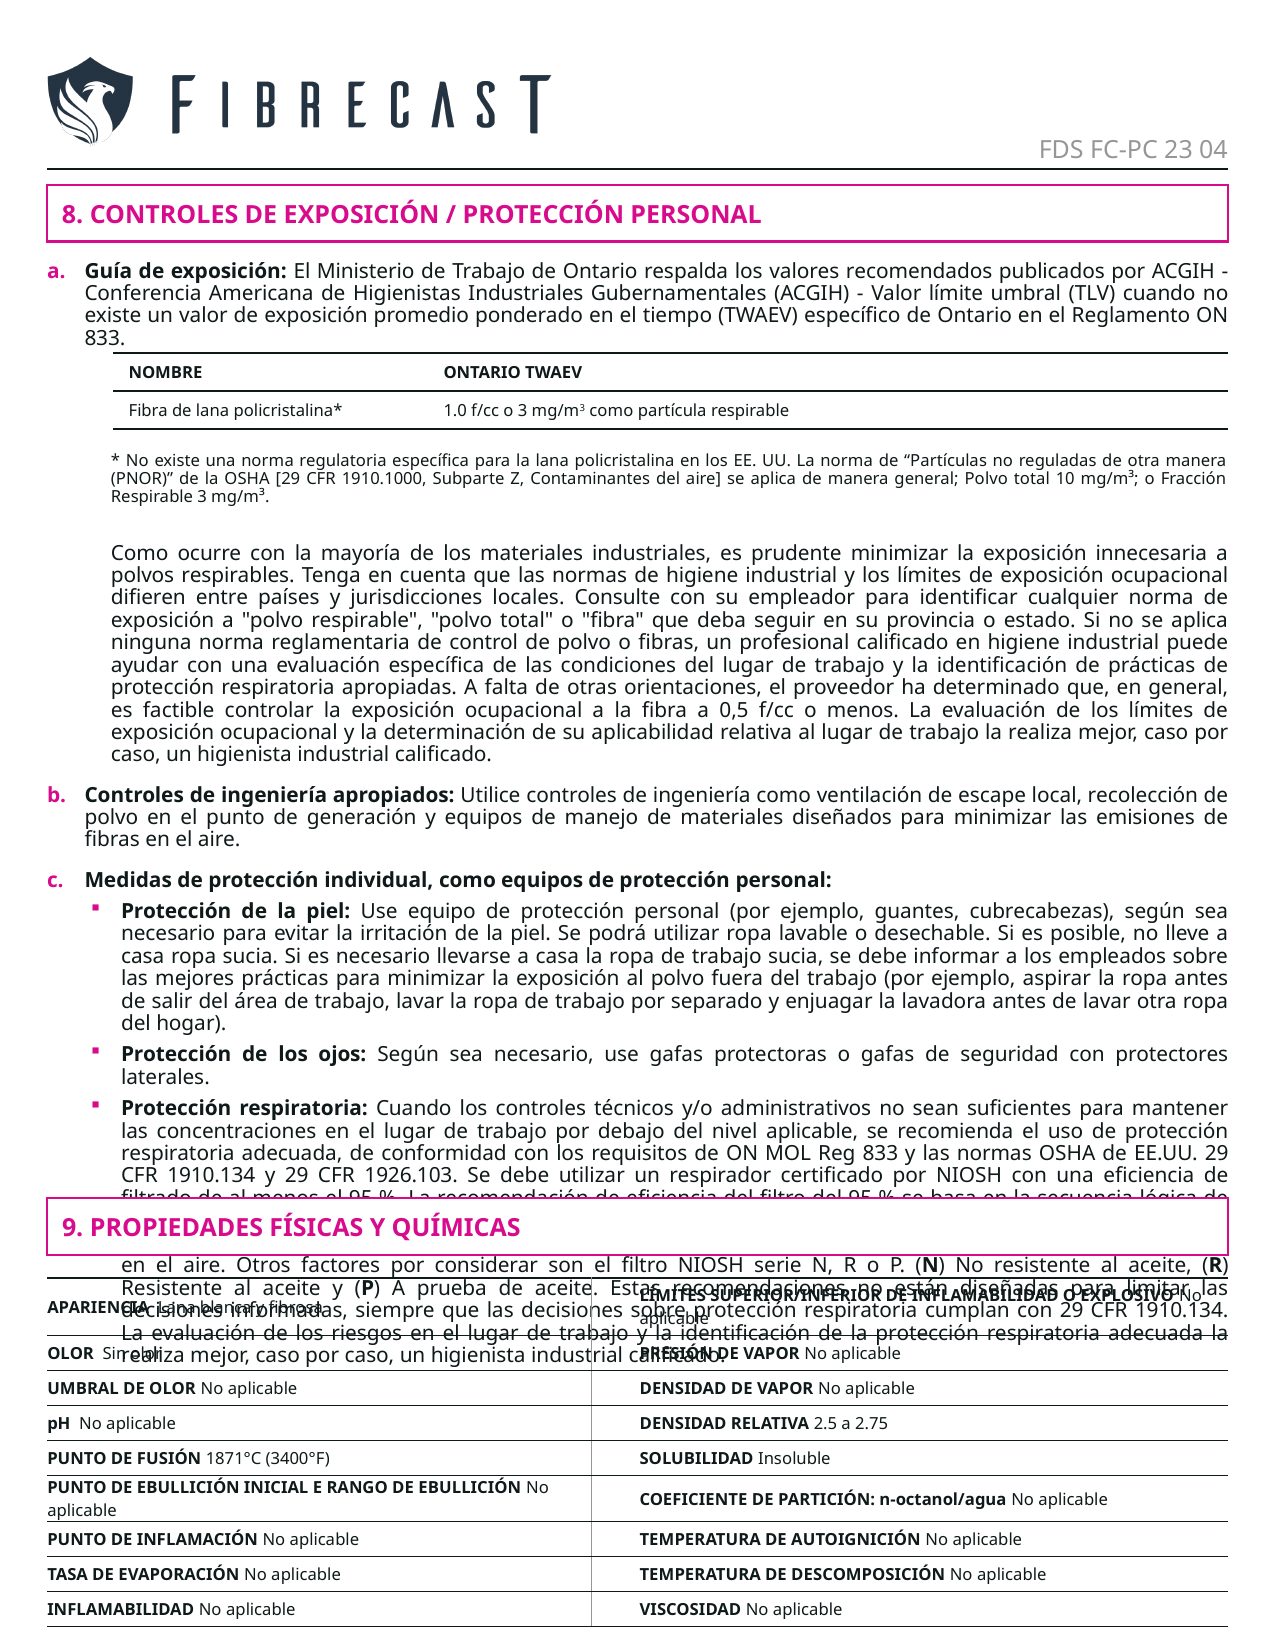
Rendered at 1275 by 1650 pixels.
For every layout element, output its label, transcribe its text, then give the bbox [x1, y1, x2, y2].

table_cell pH No aplicable [47, 1406, 591, 1440]
table_cell TEMPERATURA DE AUTOIGNICIÓN No aplicable [592, 1522, 1228, 1556]
table_header ONTARIO TWAEV [428, 354, 1228, 390]
table_cell PUNTO DE INFLAMACIÓN No aplicable [47, 1522, 591, 1556]
table_cell PUNTO DE FUSIÓN 1871°C (3400°F) [47, 1441, 591, 1475]
text_box 8. CONTROLES DE EXPOSICIÓN / PROTECCIÓN PERSONAL [46, 184, 1229, 243]
table_cell DENSIDAD RELATIVA 2.5 a 2.75 [592, 1406, 1228, 1440]
text_box 9. PROPIEDADES FÍSICAS Y QUÍMICAS [46, 1197, 1229, 1256]
table_cell PRESIÓN DE VAPOR No aplicable [592, 1336, 1228, 1370]
table_cell PUNTO DE EBULLICIÓN INICIAL E RANGO DE EBULLICIÓN No aplicable [47, 1476, 591, 1521]
picture [42, 45, 622, 162]
table_cell INFLAMABILIDAD No aplicable [47, 1592, 591, 1626]
text_box FDS FC-PC 23 04 [713, 114, 1228, 169]
table_cell Fibra de lana policristalina* [113, 392, 428, 428]
table_cell TEMPERATURA DE DESCOMPOSICIÓN No aplicable [592, 1557, 1228, 1591]
table_header LÍMITES SUPERIOR/INFERIOR DE INFLAMABILIDAD O EXPLOSIVO No aplicable [592, 1279, 1228, 1335]
table_cell OLOR Sin olor [47, 1336, 591, 1370]
table_cell TASA DE EVAPORACIÓN No aplicable [47, 1557, 591, 1591]
table_cell COEFICIENTE DE PARTICIÓN: n-octanol/agua No aplicable [592, 1476, 1228, 1521]
table_header APARIENCIA Lana blanca y fibrosa [47, 1279, 591, 1335]
table_cell SOLUBILIDAD Insoluble [592, 1441, 1228, 1475]
table_header NOMBRE [113, 354, 428, 390]
table_cell UMBRAL DE OLOR No aplicable [47, 1371, 591, 1405]
table_cell DENSIDAD DE VAPOR No aplicable [592, 1371, 1228, 1405]
text_box Guía de exposición: El Ministerio de Trabajo de Ontario respalda los valores recomendados publicados por ACGIH - Conferencia Americana de Higienistas Industriales Gubernamentales (ACGIH) - Valor límite umbral (TLV) cuando no existe un valor de exposición promedio ponderado en el tiempo (TWAEV) específico de Ontario en el Reglamento ON 833. * No existe una norma regulatoria específica para la lana policristalina en los EE. UU. La norma de “Partículas no reguladas de otra manera (PNOR)” de la OSHA [29 CFR 1910.1000, Subparte Z, Contaminantes del aire] se aplica de manera general; Polvo total 10 mg/m³; o Fracción Respirable 3 mg/m³. Como ocurre con la mayoría de los materiales industriales, es prudente minimizar la exposición innecesaria a polvos respirables. Tenga en cuenta que las normas de higiene industrial y los límites de exposición ocupacional difieren entre países y jurisdicciones locales. Consulte con su empleador para identificar cualquier norma de exposición a "polvo respirable", "polvo total" o "fibra" que deba seguir en su provincia o estado. Si no se aplica ninguna norma reglamentaria de control de polvo o fibras, un profesional calificado en higiene industrial puede ayudar con una evaluación específica de las condiciones del lugar de trabajo y la identificación de prácticas de protección respiratoria apropiadas. A falta de otras orientaciones, el proveedor ha determinado que, en general, es factible controlar la exposición ocupacional a la fibra a 0,5 f/cc o menos. La evaluación de los límites de exposición ocupacional y la determinación de su aplicabilidad relativa al lugar de trabajo la realiza mejor, caso por caso, un higienista industrial calificado. Controles de ingeniería apropiados: Utilice controles de ingeniería como ventilación de escape local, recolección de polvo en el punto de generación y equipos de manejo de materiales diseñados para minimizar las emisiones de fibras en el aire. Medidas de protección individual, como equipos de protección personal: Protección de la piel: Use equipo de protección personal (por ejemplo, guantes, cubrecabezas), según sea necesario para evitar la irritación de la piel. Se podrá utilizar ropa lavable o desechable. Si es posible, no lleve a casa ropa sucia. Si es necesario llevarse a casa la ropa de trabajo sucia, se debe informar a los empleados sobre las mejores prácticas para minimizar la exposición al polvo fuera del trabajo (por ejemplo, aspirar la ropa antes de salir del área de trabajo, lavar la ropa de trabajo por separado y enjuagar la lavadora antes de lavar otra ropa del hogar). Protección de los ojos: Según sea necesario, use gafas protectoras o gafas de seguridad con protectores laterales. Protección respiratoria: Cuando los controles técnicos y/o administrativos no sean suficientes para mantener las concentraciones en el lugar de trabajo por debajo del nivel aplicable, se recomienda el uso de protección respiratoria adecuada, de conformidad con los requisitos de ON MOL Reg 833 y las normas OSHA de EE.UU. 29 CFR 1910.134 y 29 CFR 1926.103. Se debe utilizar un respirador certificado por NIOSH con una eficiencia de filtrado de al menos el 95 %. La recomendación de eficiencia del filtro del 95 % se basa en la secuencia lógica de selección de respiradores de NIOSH para la exposición a partículas. La selección de la eficiencia del filtro (es decir, 95%, 99% o 99,97%) depende de cuánta fuga del filtro se puede aceptar y de la concentración de contaminantes en el aire. Otros factores por considerar son el filtro NIOSH serie N, R o P. (N) No resistente al aceite, (R) Resistente al aceite y (P) A prueba de aceite. Estas recomendaciones no están diseñadas para limitar las decisiones informadas, siempre que las decisiones sobre protección respiratoria cumplan con 29 CFR 1910.134. La evaluación de los riesgos en el lugar de trabajo y la identificación de la protección respiratoria adecuada la realiza mejor, caso por caso, un higienista industrial calificado. [47, 260, 1229, 1187]
table_cell 1.0 f/cc o 3 mg/m3 como partícula respirable [428, 392, 1228, 428]
table_cell VISCOSIDAD No aplicable [592, 1592, 1228, 1626]
